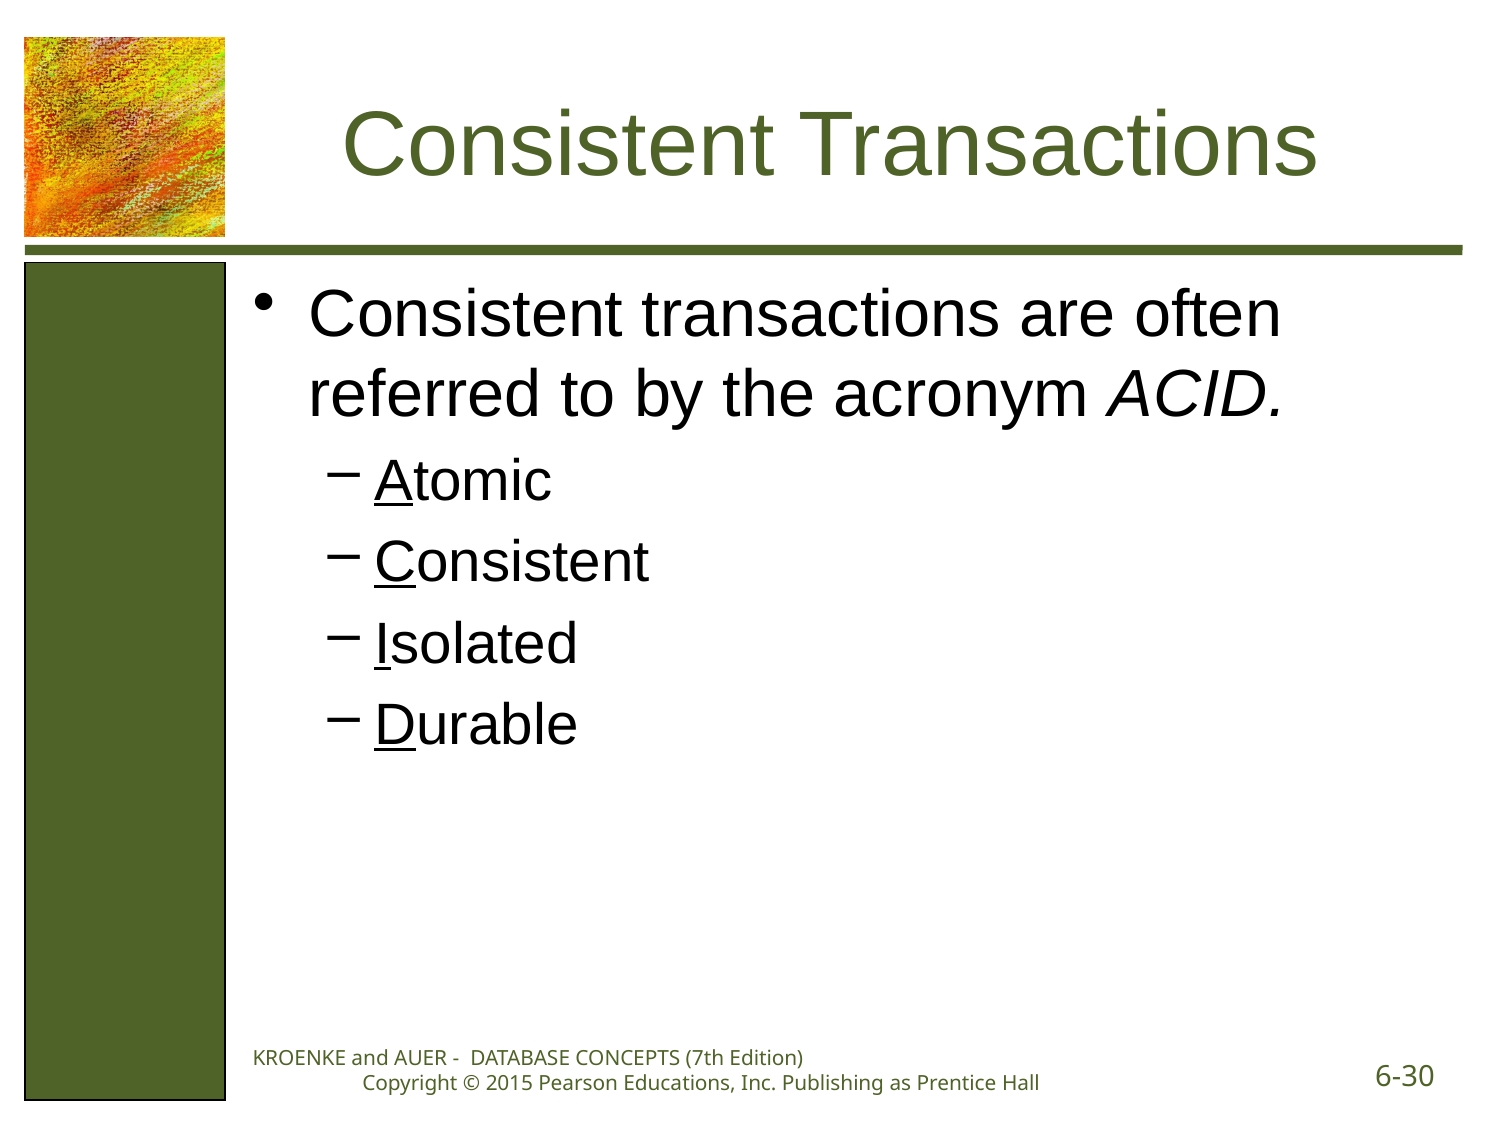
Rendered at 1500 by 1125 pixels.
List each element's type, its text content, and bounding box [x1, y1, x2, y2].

footer KROENKE and AUER - DATABASE CONCEPTS (7th Edition) Copyright © 2015 Pearson Educations, Inc. Publishing as Prentice Hall [237, 1037, 1088, 1104]
title Consistent Transactions [237, 44, 1426, 233]
slide_number 6-30 [1287, 1049, 1451, 1103]
picture [24, 37, 225, 237]
list Consistent transactions are often referred to by the acronym ACID. Atomic Consistent Isolated Durable [237, 262, 1426, 1026]
